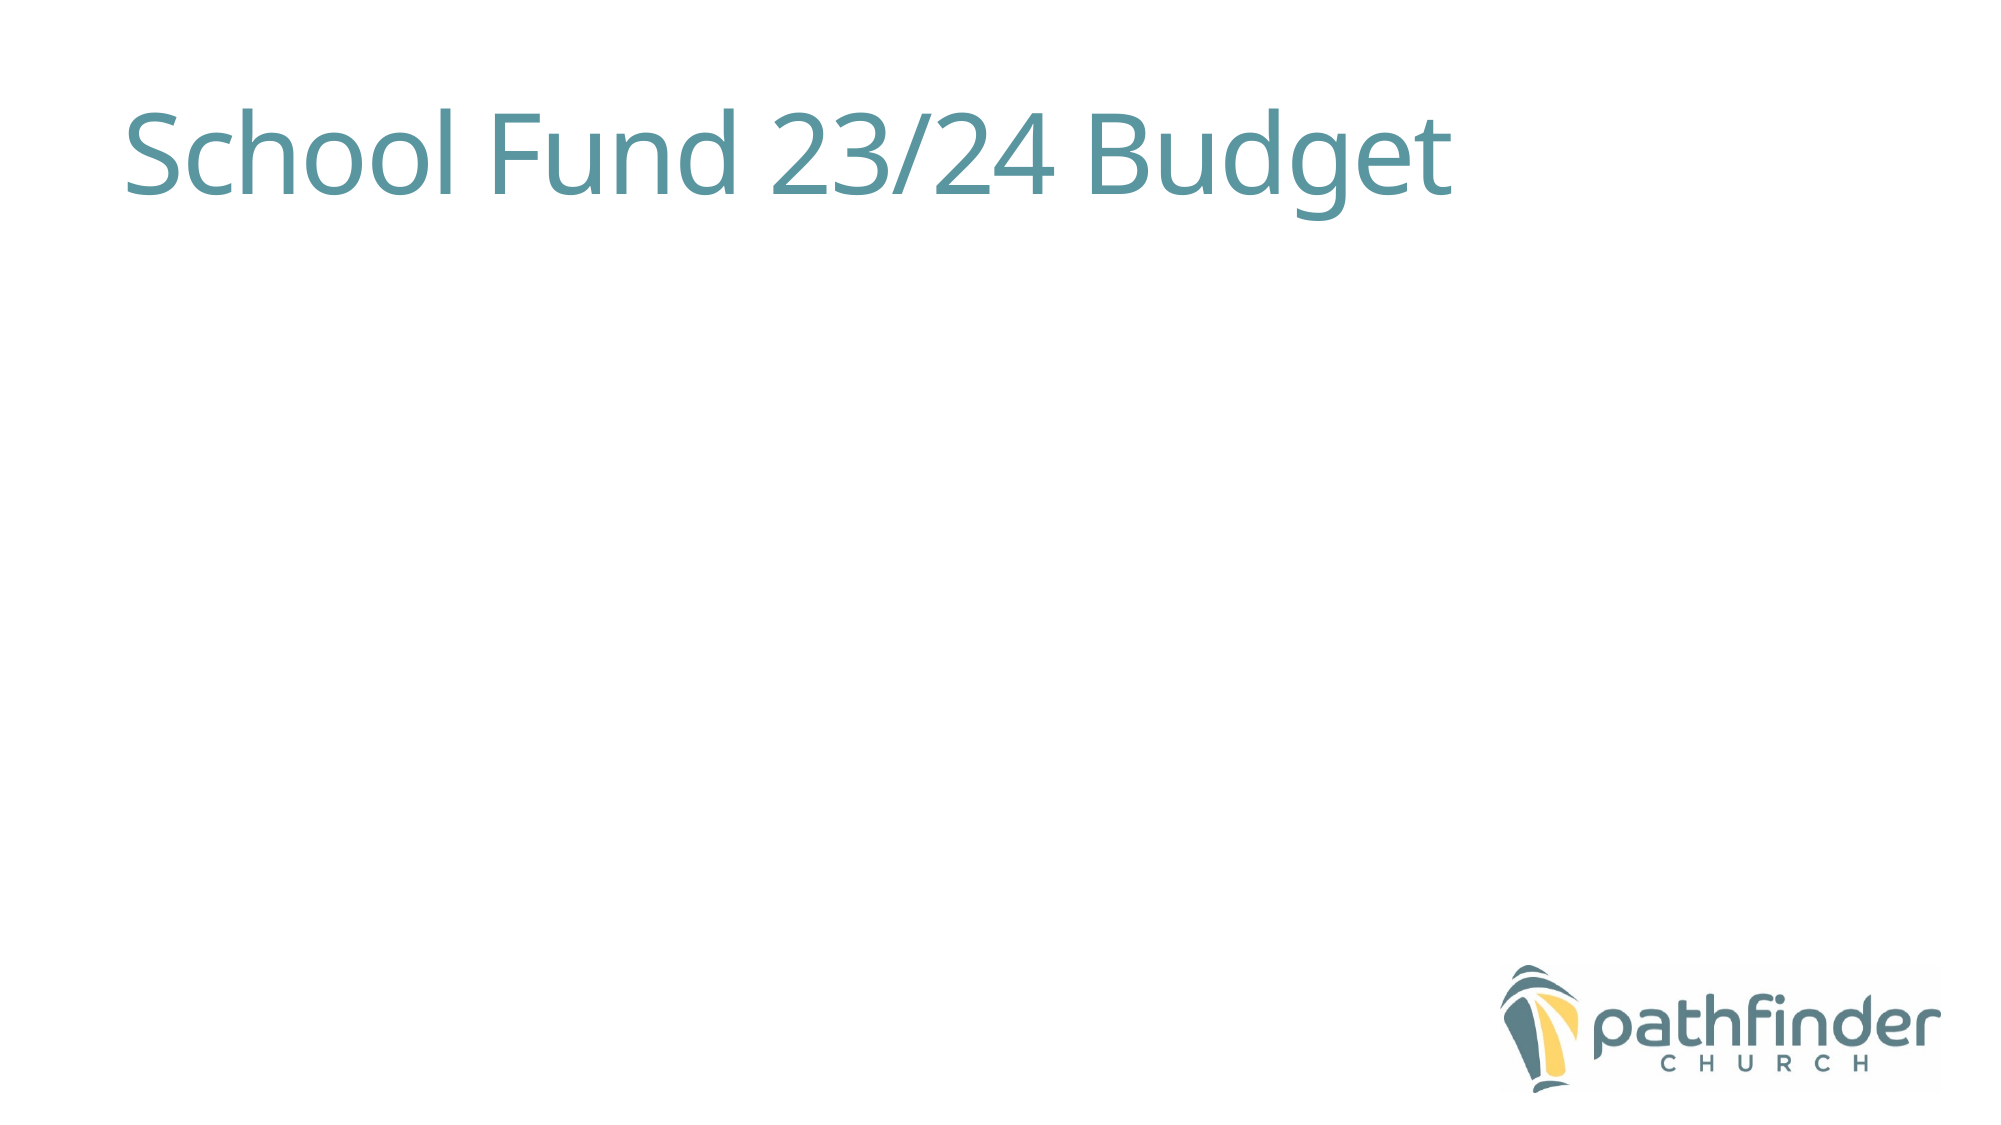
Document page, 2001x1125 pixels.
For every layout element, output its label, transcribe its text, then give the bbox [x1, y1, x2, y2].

title School Fund 23/24 Budget [107, 81, 1875, 238]
picture [1500, 965, 1941, 1093]
